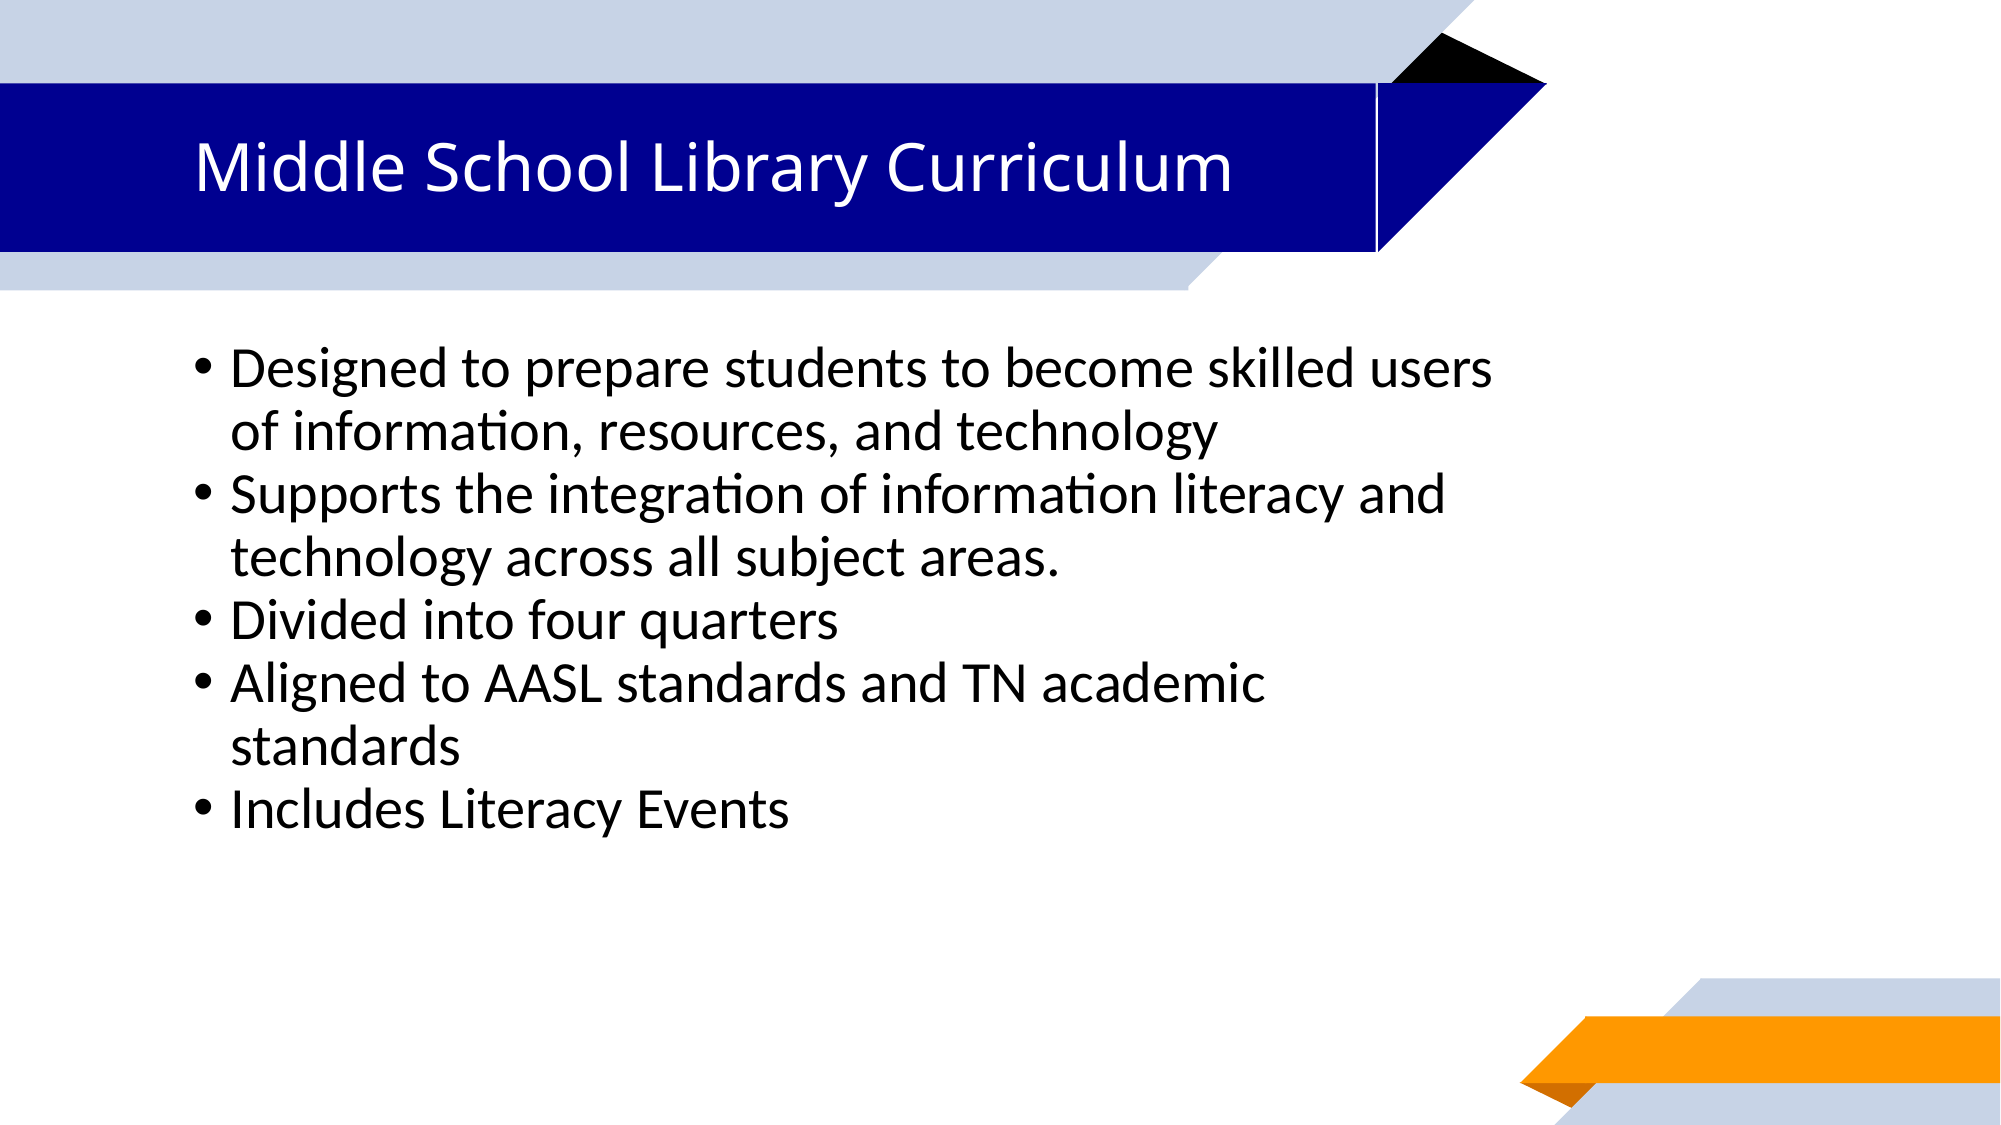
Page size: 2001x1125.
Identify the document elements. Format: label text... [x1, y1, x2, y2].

list Designed to prepare students to become skilled users of information, resources, and technology Supports the integration of information literacy and technology across all subject areas. Divided into four quarters Aligned to AASL standards and TN academic standards Includes Literacy Events [178, 290, 1520, 979]
title Middle School Library Curriculum [178, 85, 1380, 254]
